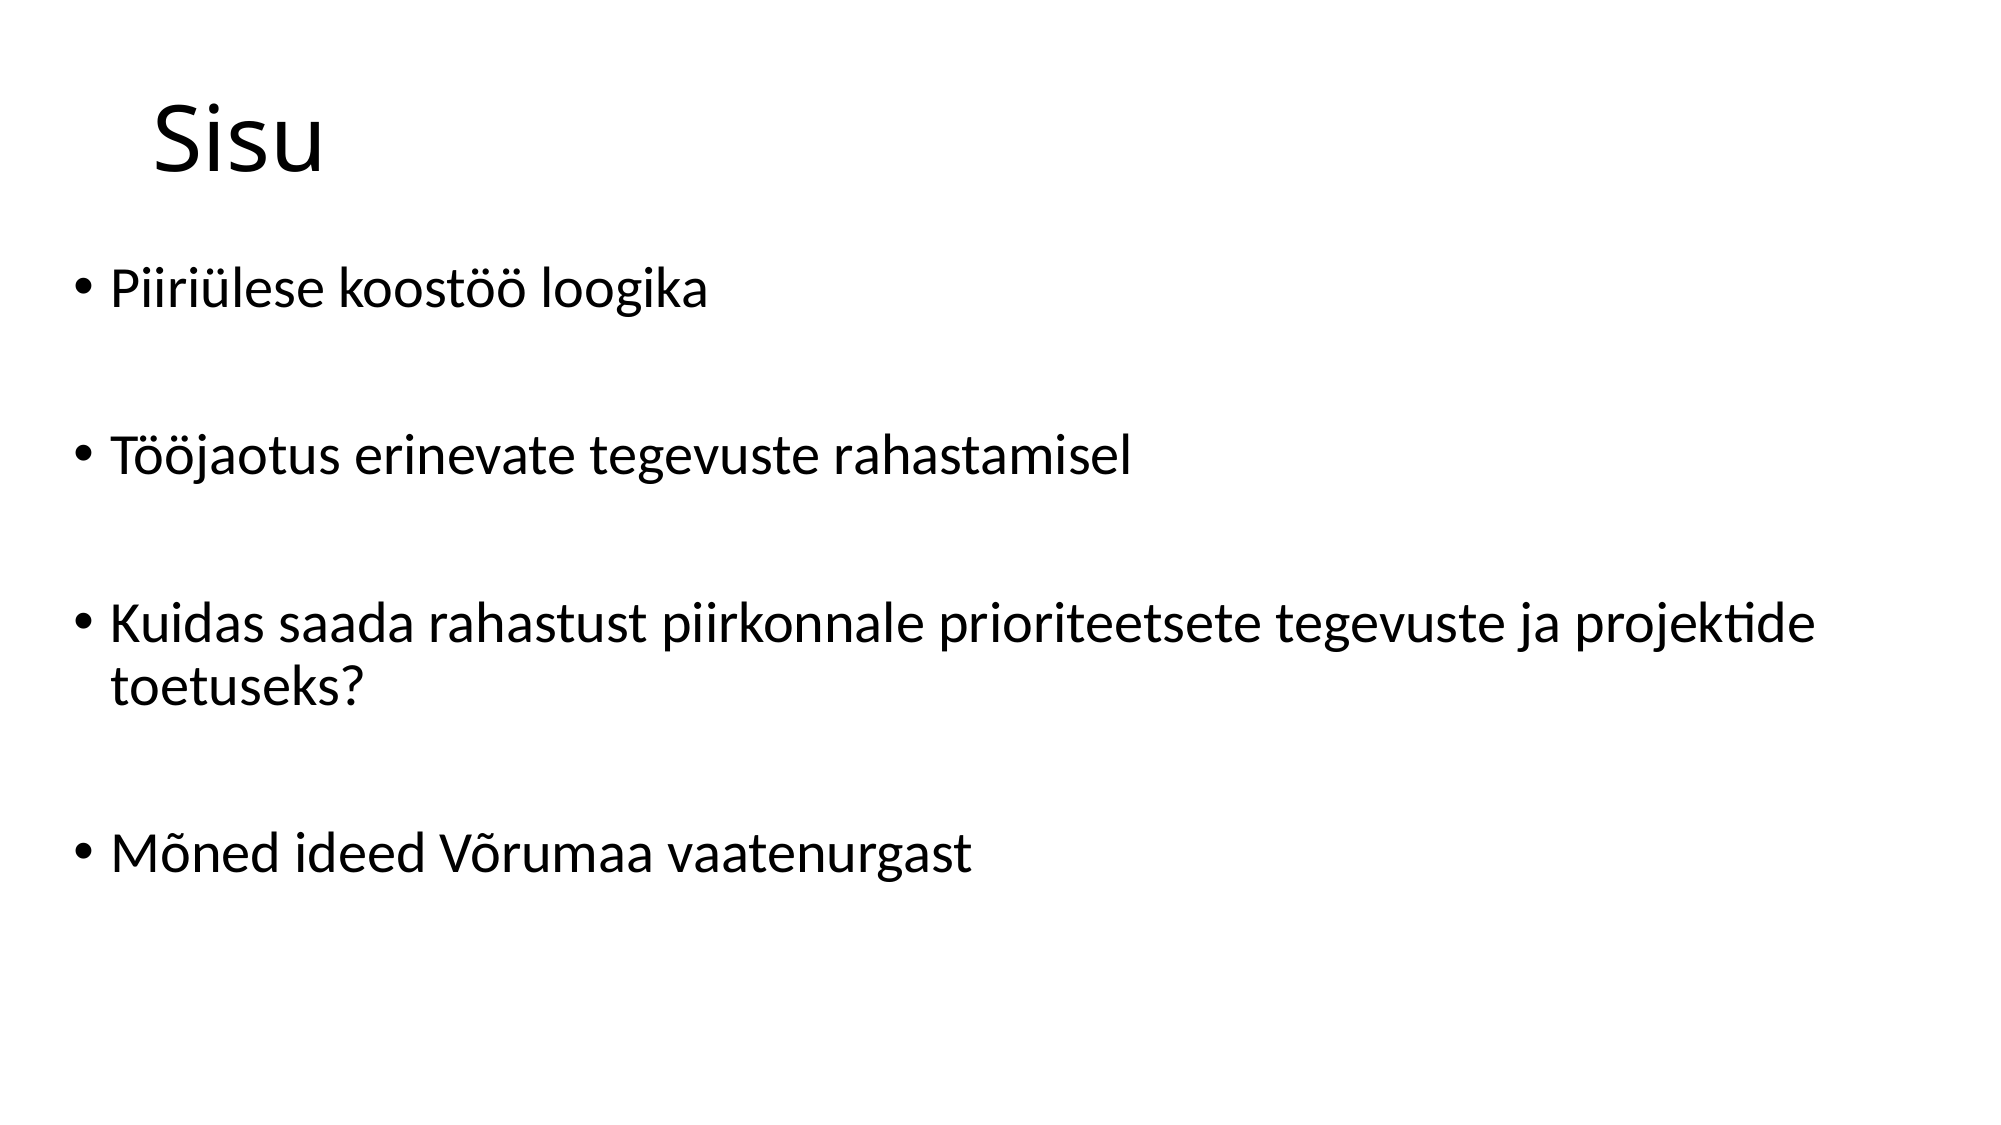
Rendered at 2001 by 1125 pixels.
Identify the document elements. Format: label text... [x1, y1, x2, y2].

title Sisu [137, 59, 1863, 224]
list Piiriülese koostöö loogika Tööjaotus erinevate tegevuste rahastamisel Kuidas saada rahastust piirkonnale prioriteetsete tegevuste ja projektide toetuseks? Mõned ideed Võrumaa vaatenurgast [58, 249, 1863, 1080]
